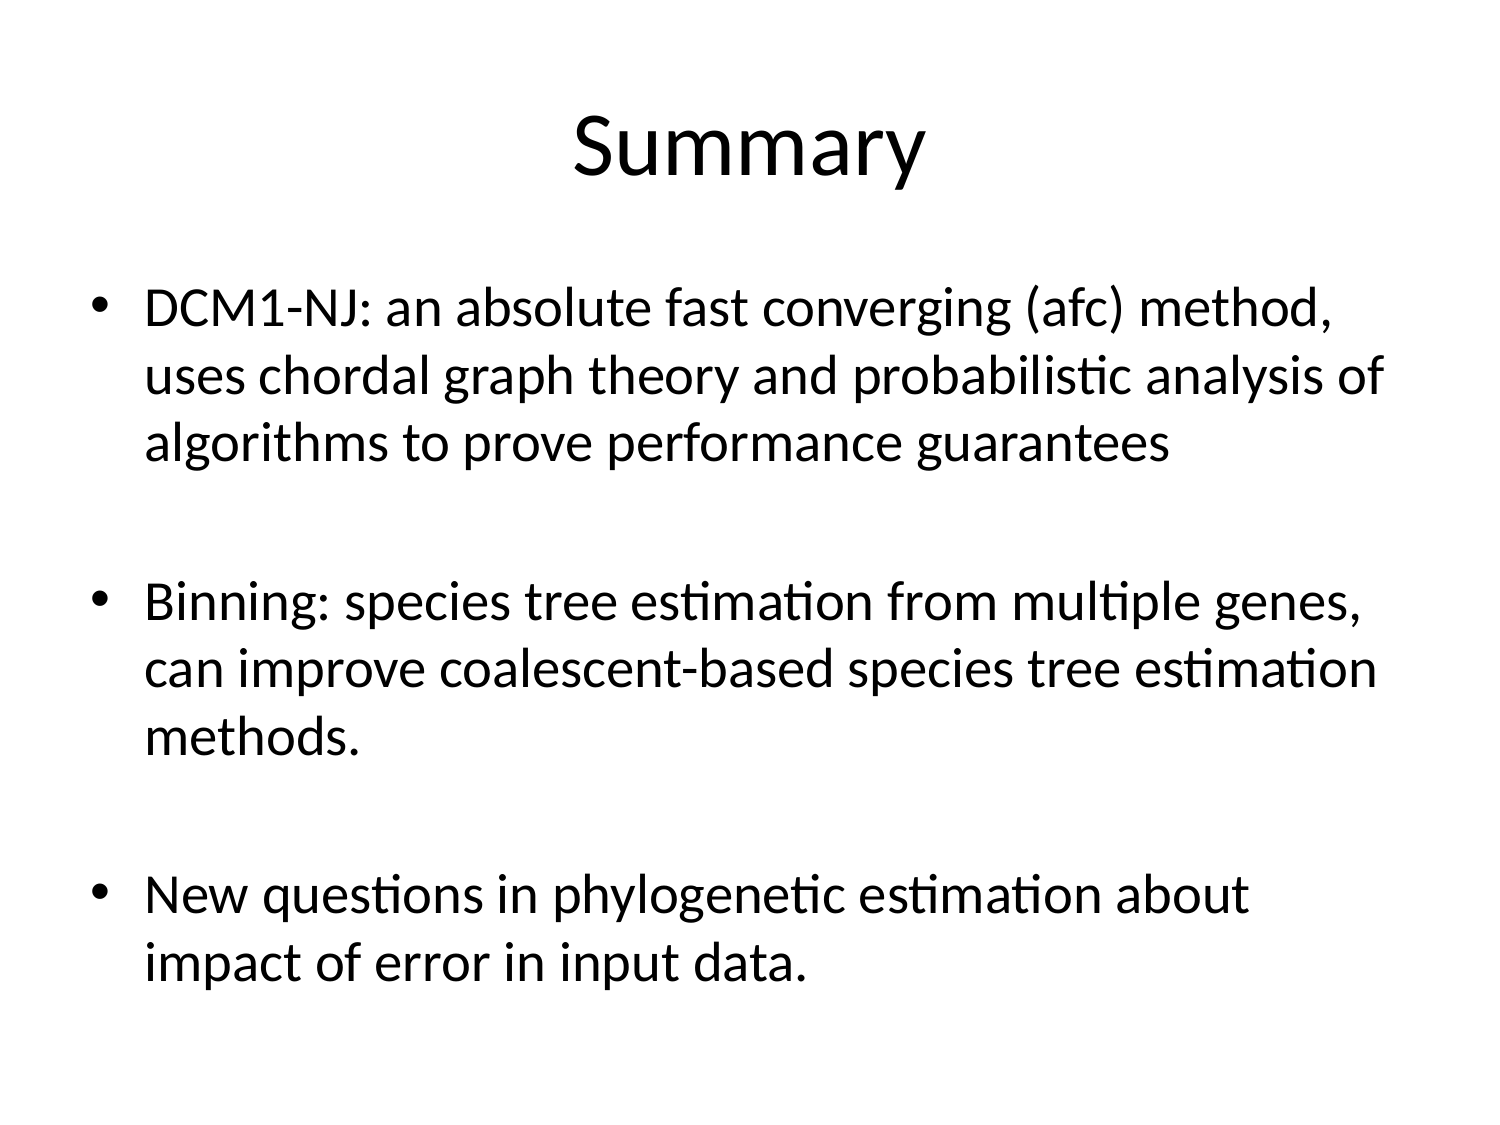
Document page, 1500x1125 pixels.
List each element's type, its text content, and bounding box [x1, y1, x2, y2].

title Summary [75, 45, 1425, 233]
list DCM1-NJ: an absolute fast converging (afc) method, uses chordal graph theory and probabilistic analysis of algorithms to prove performance guarantees Binning: species tree estimation from multiple genes, can improve coalescent-based species tree estimation methods. New questions in phylogenetic estimation about impact of error in input data. [75, 262, 1425, 1005]
